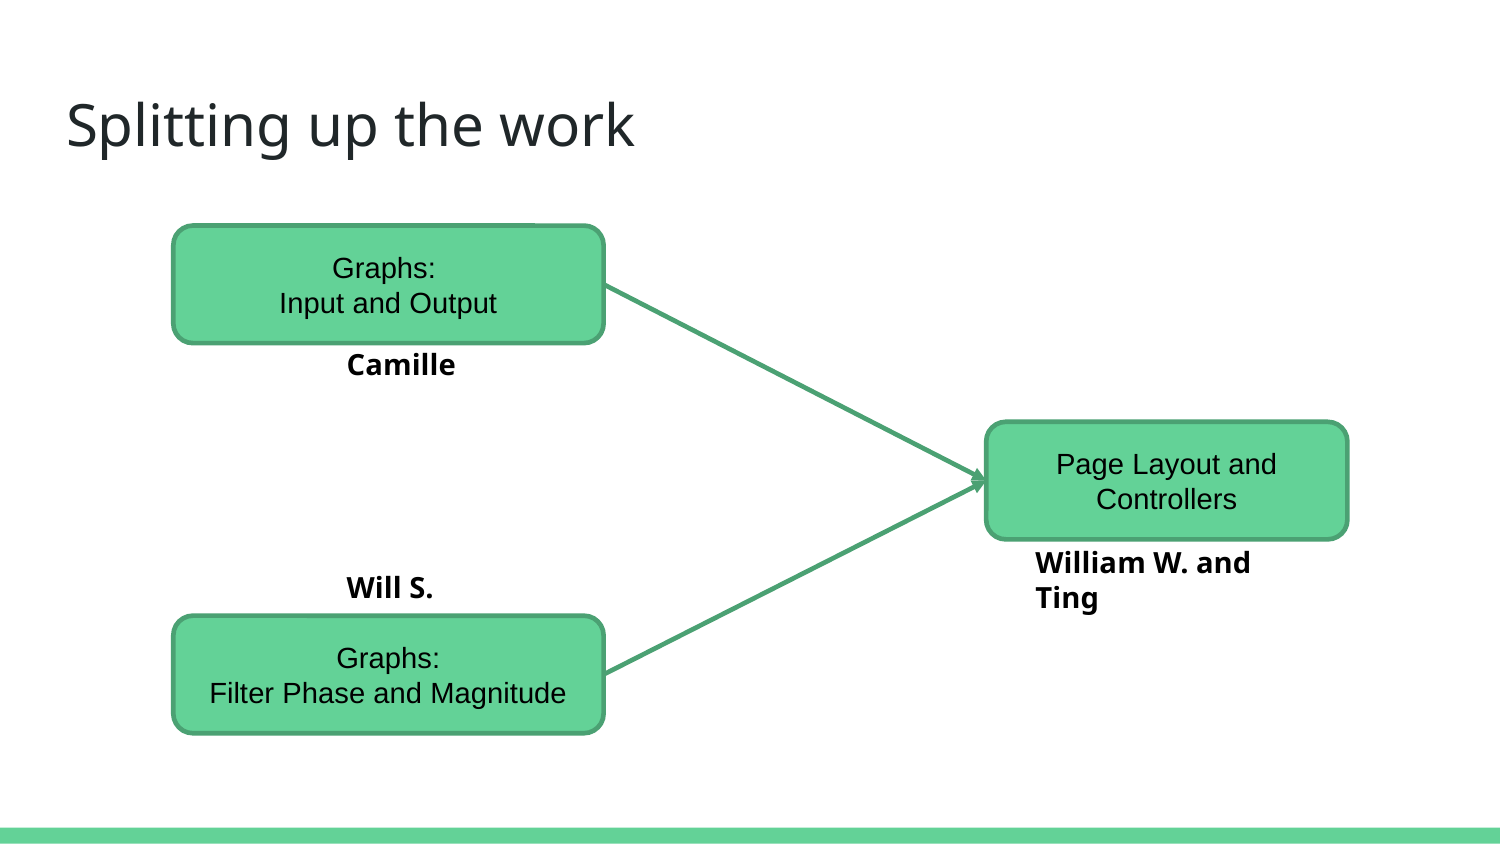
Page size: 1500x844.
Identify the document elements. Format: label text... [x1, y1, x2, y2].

text_box Page Layout and Controllers [991, 421, 1348, 540]
title Splitting up the work [51, 72, 1449, 167]
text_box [603, 480, 987, 675]
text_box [603, 284, 987, 480]
text_box Will S. [331, 554, 496, 635]
text_box William W. and Ting [1020, 529, 1330, 610]
text_box Camille [331, 331, 496, 411]
text_box Graphs: Filter Phase and Magnitude [173, 615, 604, 734]
text_box Graphs: Input and Output [173, 225, 604, 344]
